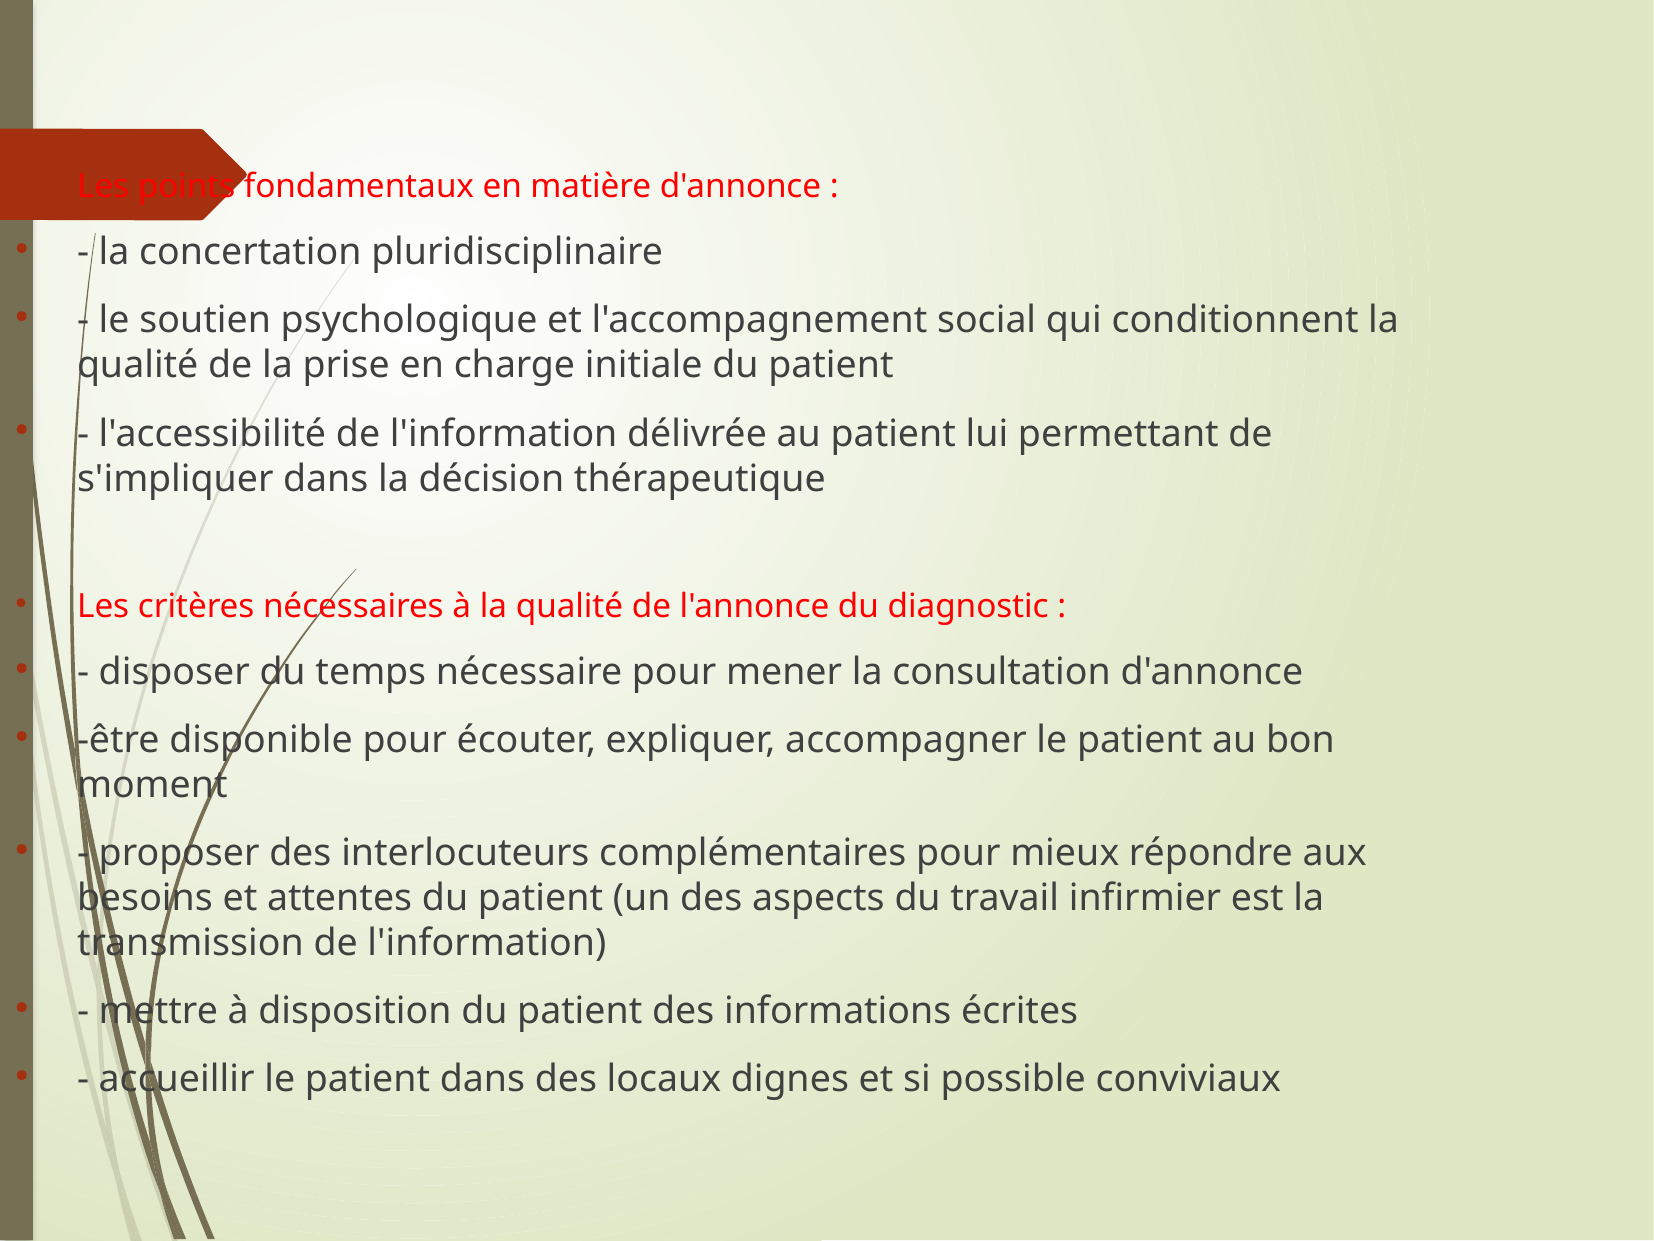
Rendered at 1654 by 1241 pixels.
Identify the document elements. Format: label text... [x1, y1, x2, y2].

list Les points fondamentaux en matière d'annonce : - la concertation pluridisciplinaire - le soutien psychologique et l'accompagnement social qui conditionnent la qualité de la prise en charge initiale du patient - l'accessibilité de l'information délivrée au patient lui permettant de s'impliquer dans la décision thérapeutique Les critères nécessaires à la qualité de l'annonce du diagnostic : - disposer du temps nécessaire pour mener la consultation d'annonce -être disponible pour écouter, expliquer, accompagner le patient au bon moment - proposer des interlocuteurs complémentaires pour mieux répondre aux besoins et attentes du patient (un des aspects du travail infirmier est la transmission de l'information) - mettre à disposition du patient des informations écrites - accueillir le patient dans des locaux dignes et si possible conviviaux [0, 94, 1489, 1241]
